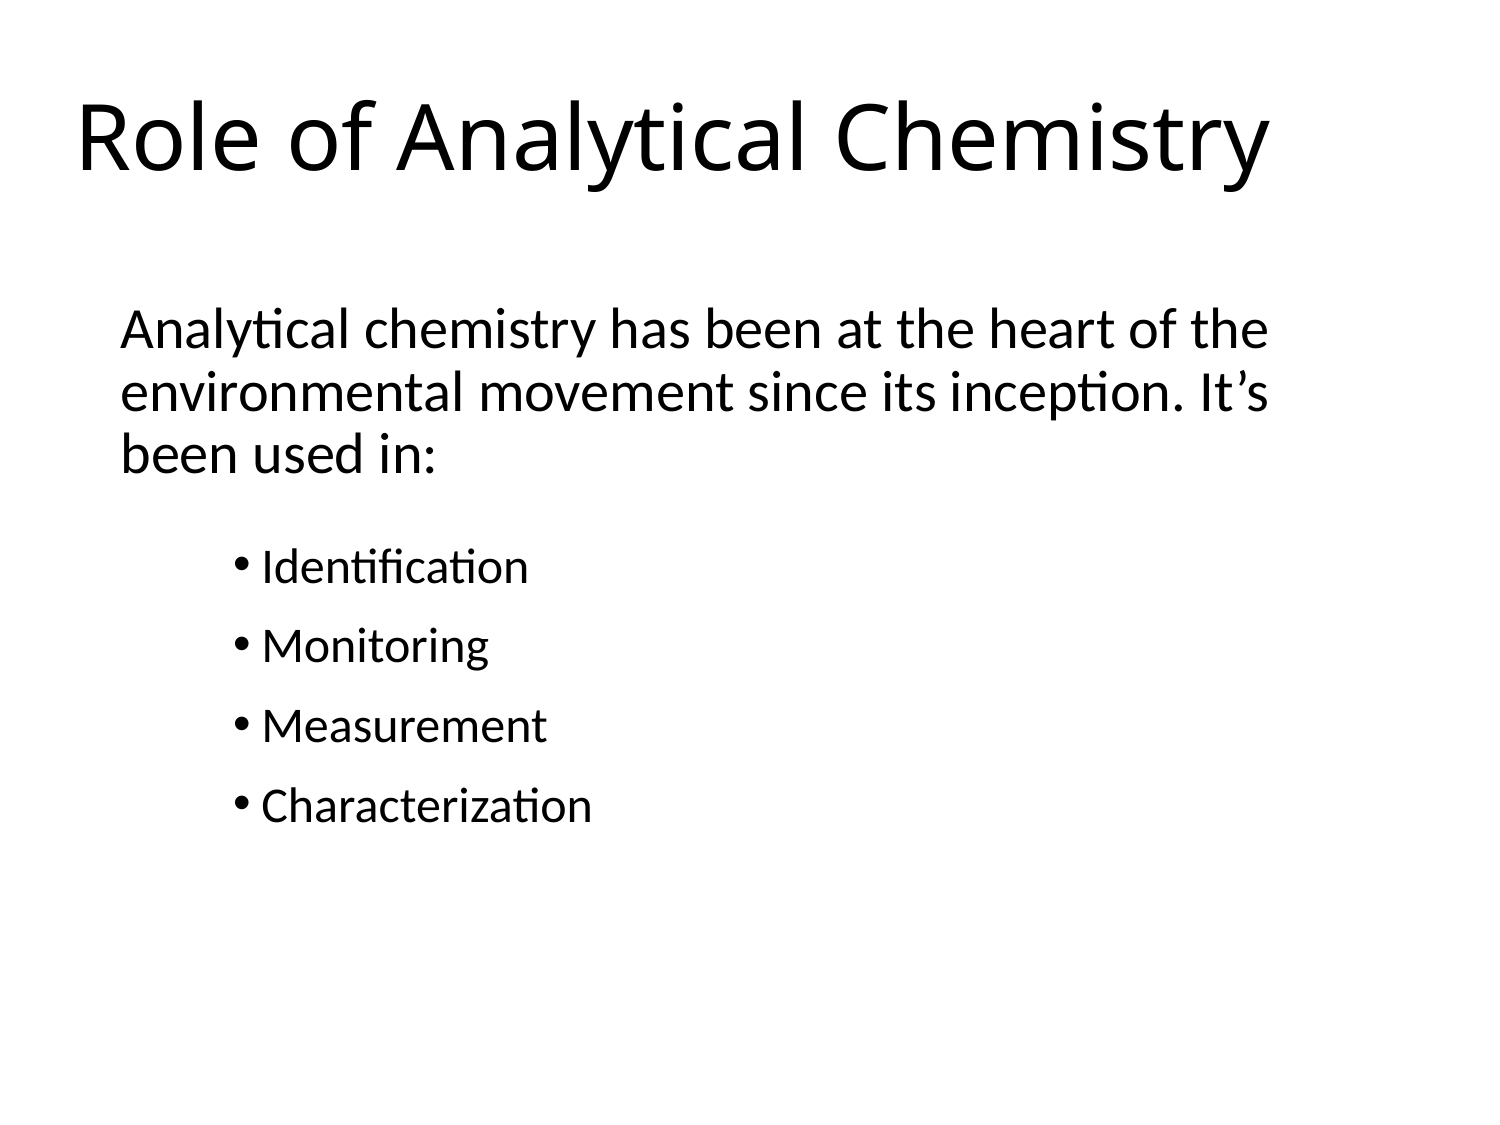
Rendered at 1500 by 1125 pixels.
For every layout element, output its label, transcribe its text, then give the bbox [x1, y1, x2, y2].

list Analytical chemistry has been at the heart of the environmental movement since its inception. It’s been used in: Identification Monitoring Measurement Characterization [105, 290, 1396, 966]
title Role of Analytical Chemistry [0, 32, 1294, 250]
